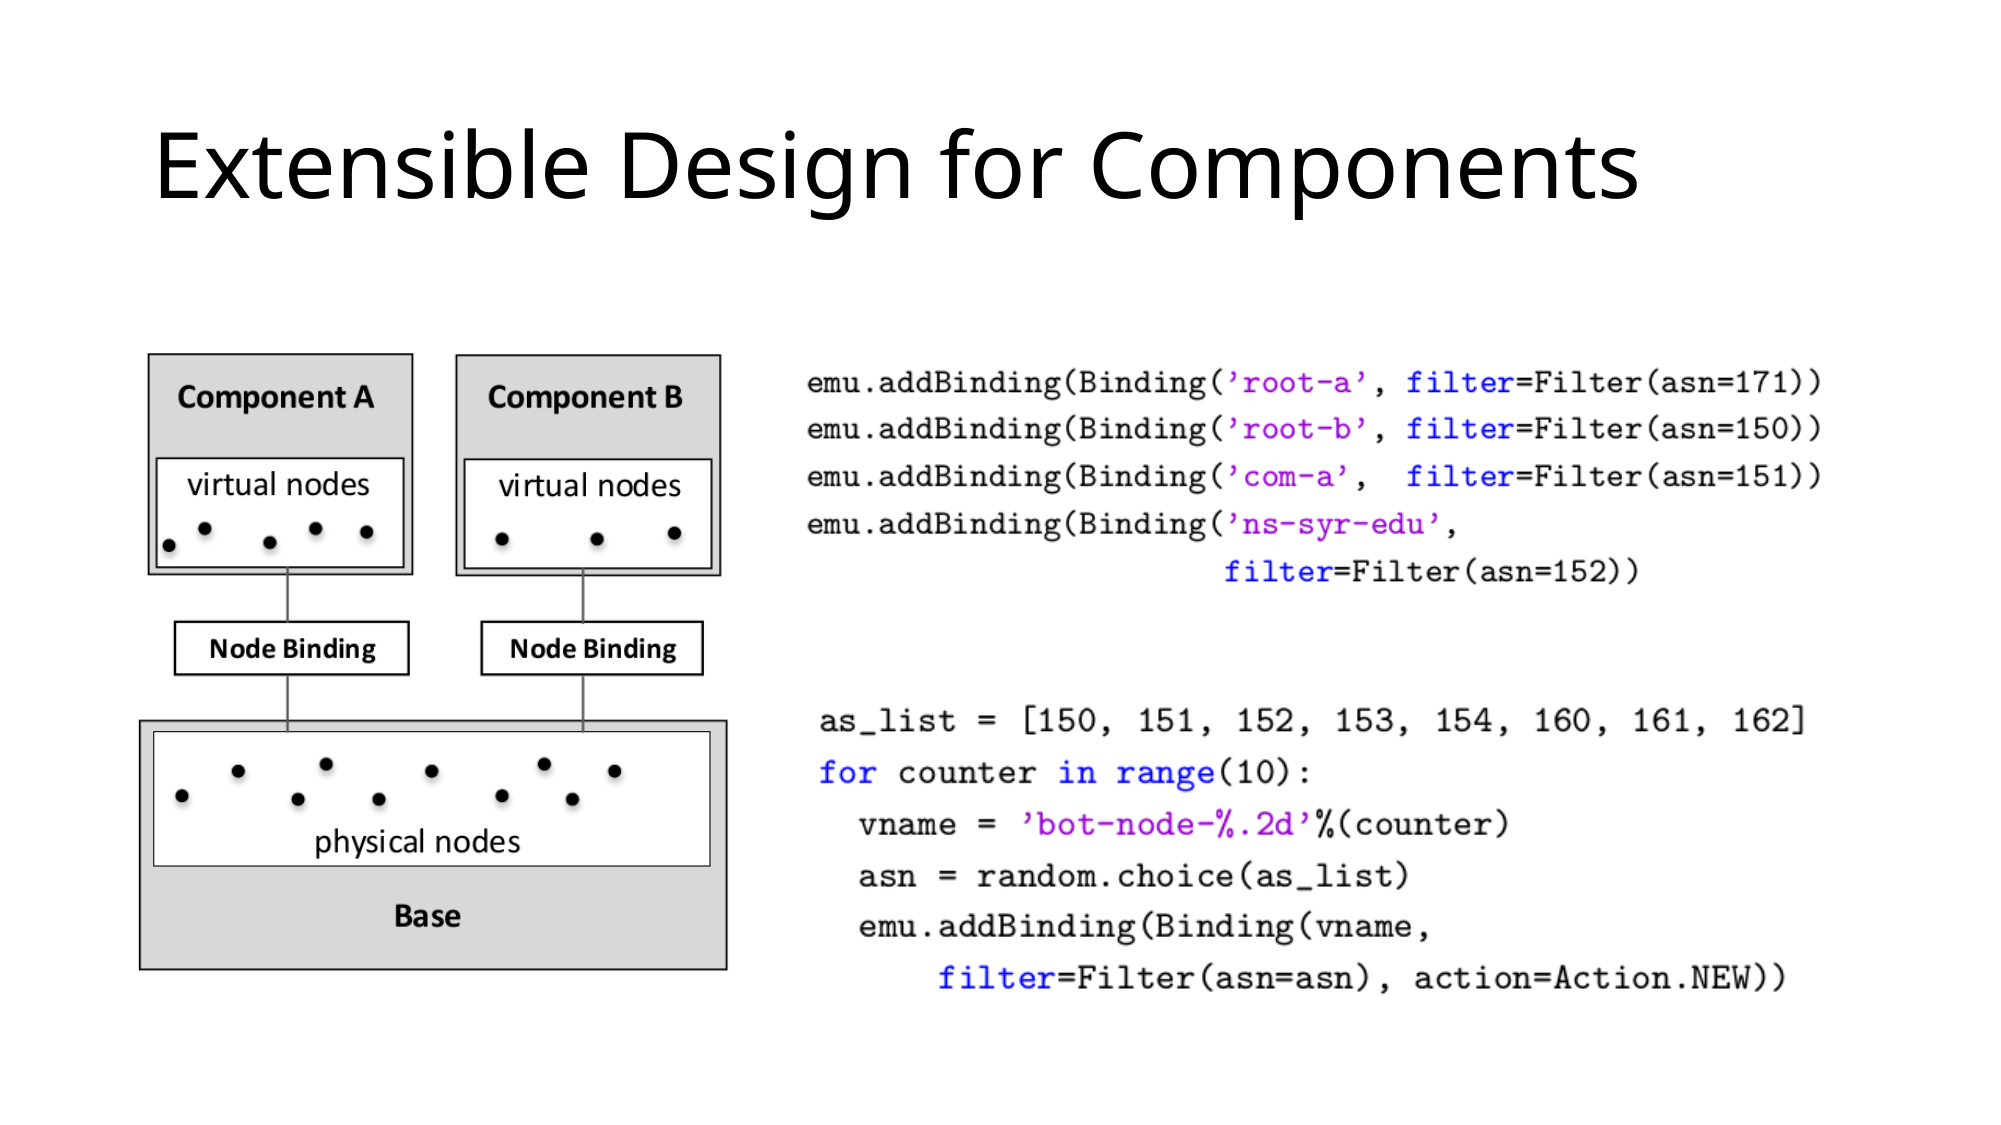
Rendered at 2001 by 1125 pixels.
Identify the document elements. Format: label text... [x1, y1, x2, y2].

title Extensible Design for Components [137, 59, 1863, 278]
picture [80, 340, 739, 989]
picture [795, 365, 1833, 596]
picture [816, 697, 1813, 1006]
